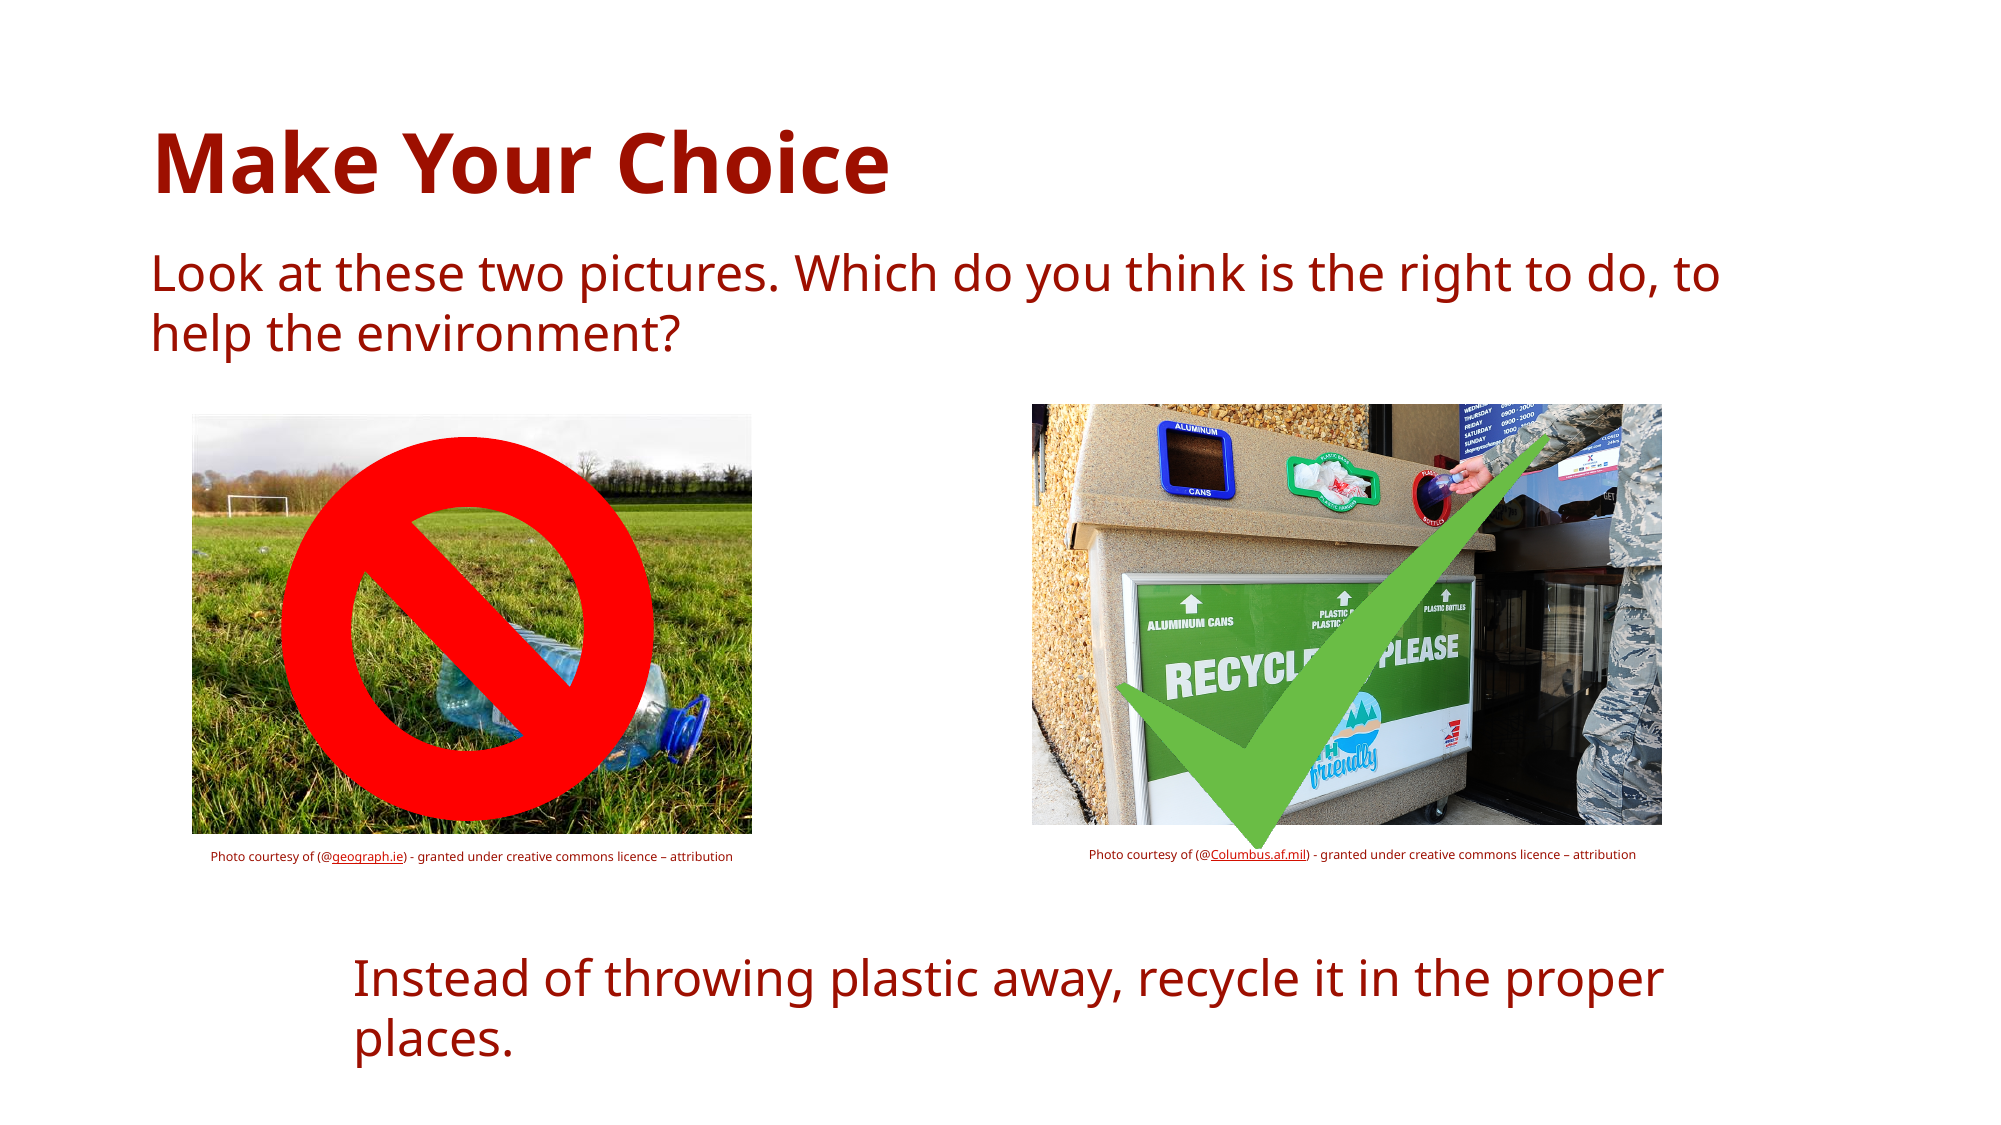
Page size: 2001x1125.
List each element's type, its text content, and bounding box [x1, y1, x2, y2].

picture [192, 414, 752, 835]
text_box Look at these two pictures. Which do you think is the right to do, to help the environment? [135, 233, 1794, 369]
picture [1032, 404, 1662, 849]
text_box Photo courtesy of (@geograph.ie) - granted under creative commons licence – attribution [192, 841, 752, 874]
text_box Photo courtesy of (@Columbus.af.mil) - granted under creative commons licence – attribution [1047, 839, 1678, 872]
text_box Instead of throwing plastic away, recycle it in the proper places. [339, 938, 1827, 1074]
title Make Your Choice [135, 84, 1485, 233]
